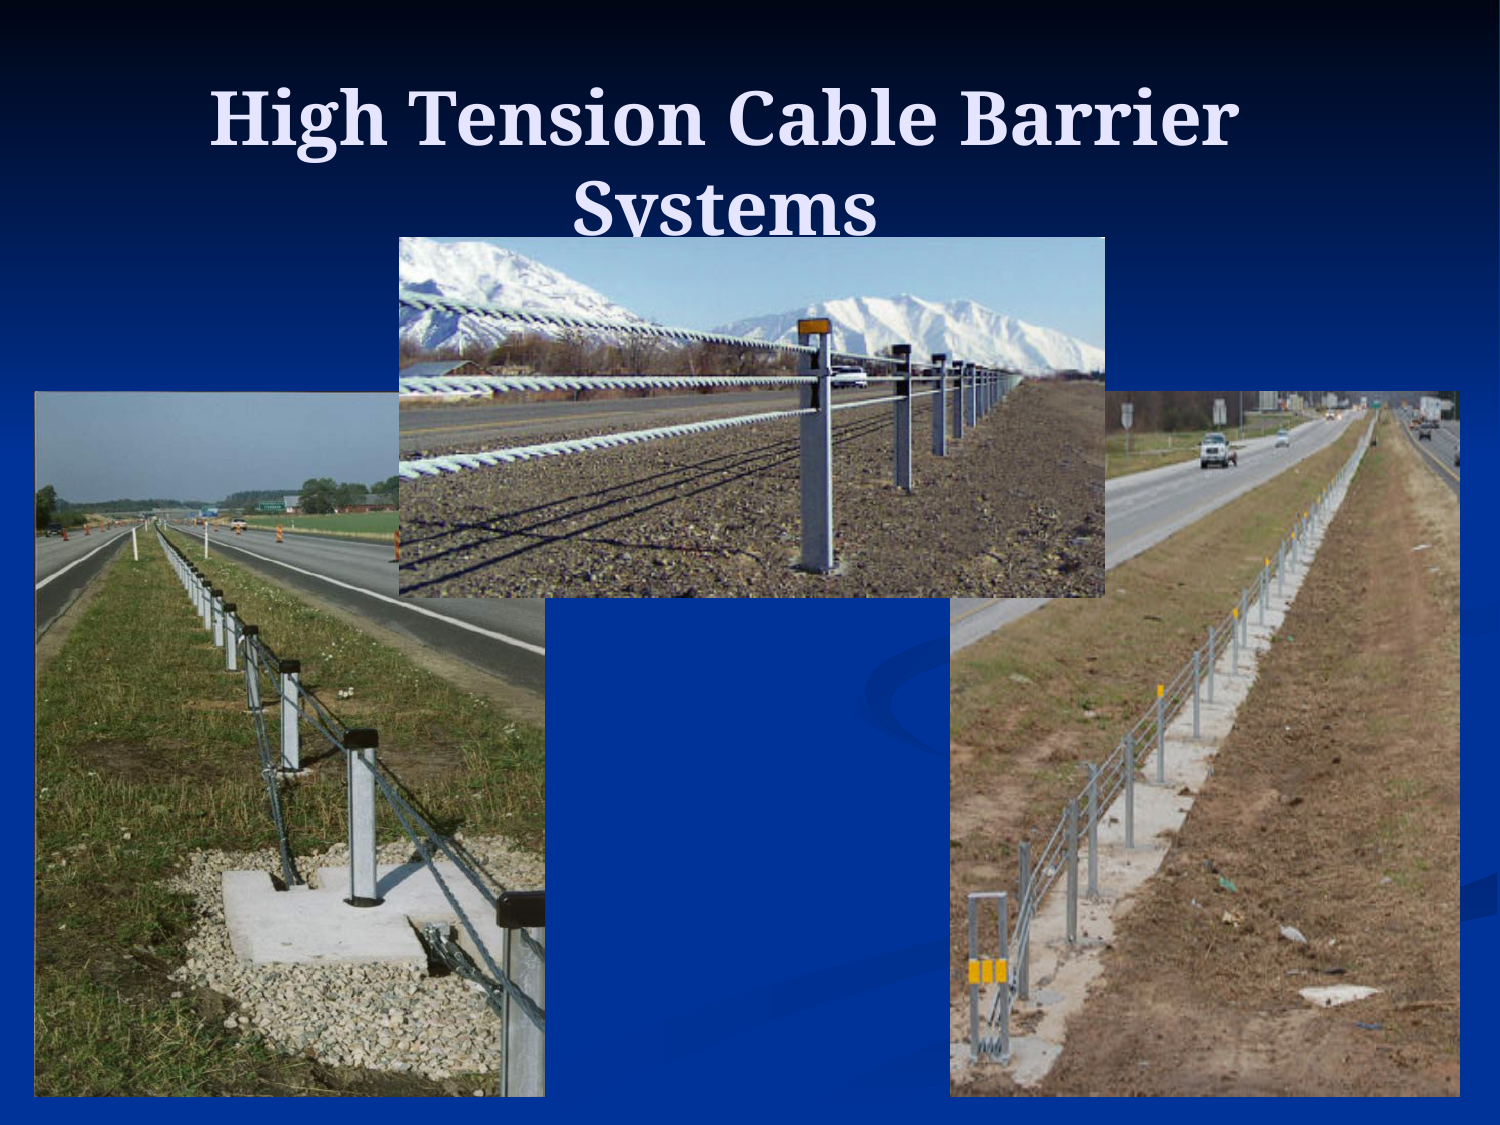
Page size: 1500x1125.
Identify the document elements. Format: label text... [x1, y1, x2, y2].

title High Tension Cable Barrier Systems [41, 78, 1411, 244]
picture [33, 237, 1461, 1097]
